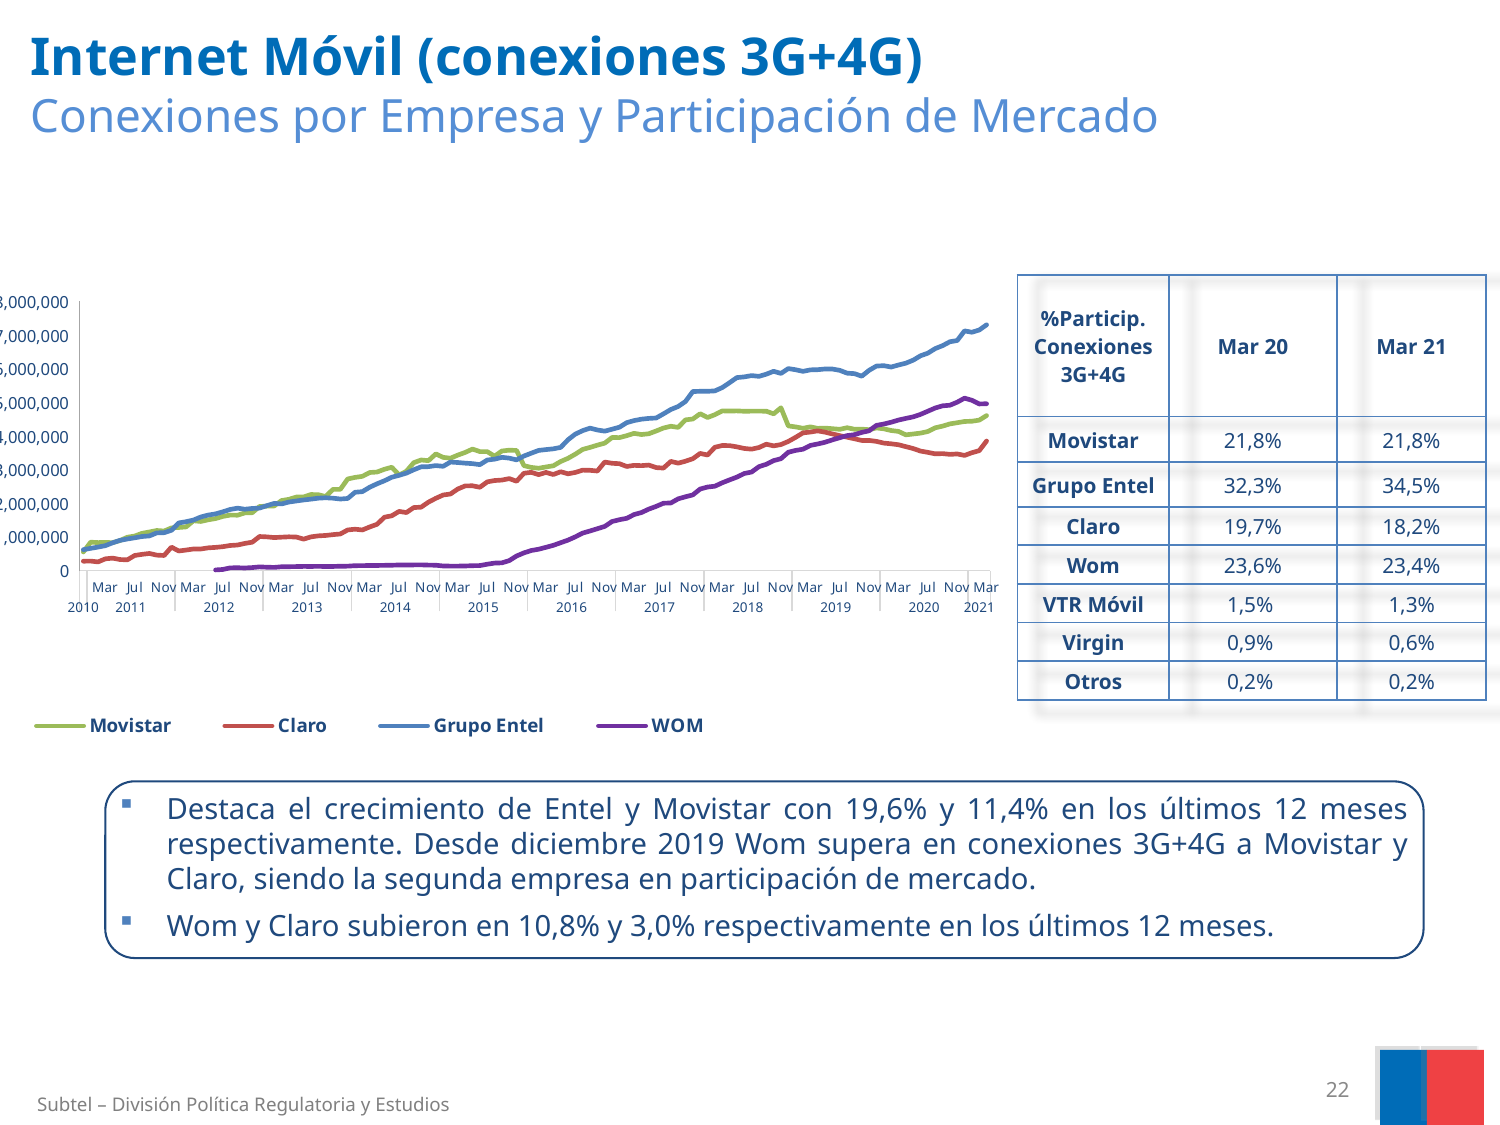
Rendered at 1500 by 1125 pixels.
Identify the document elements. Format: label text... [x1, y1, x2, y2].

table_header Mar 20 [1170, 276, 1336, 416]
table_cell 1,3% [1338, 585, 1485, 622]
table_cell 0,2% [1170, 662, 1336, 699]
table_cell Movistar [1018, 417, 1168, 461]
table_cell Virgin [1018, 623, 1168, 660]
table_cell 21,8% [1170, 417, 1336, 461]
text_box Subtel – División Política Regulatoria y Estudios [22, 1084, 823, 1123]
table_cell 32,3% [1170, 463, 1336, 506]
table_cell Grupo Entel [1018, 463, 1168, 506]
table_cell 0,9% [1170, 623, 1336, 660]
table_cell 0,6% [1338, 623, 1485, 660]
slide_number 22 [1014, 1070, 1365, 1112]
chart [0, 276, 1001, 762]
table_cell 0,2% [1338, 662, 1485, 699]
table_header %Particip. Conexiones 3G+4G [1018, 276, 1168, 416]
table_cell VTR Móvil [1018, 585, 1168, 622]
table_cell 23,6% [1170, 546, 1336, 583]
table_cell 19,7% [1170, 508, 1336, 544]
table_cell 34,5% [1338, 463, 1485, 506]
table_cell Wom [1018, 546, 1168, 583]
table_cell 23,4% [1338, 546, 1485, 583]
table_cell 18,2% [1338, 508, 1485, 544]
table_cell Claro [1018, 508, 1168, 544]
text_box Destaca el crecimiento de Entel y Movistar con 19,6% y 11,4% en los últimos 12 meses respectivamente. Desde diciembre 2019 Wom supera en conexiones 3G+4G a Movistar y Claro, siendo la segunda empresa en participación de mercado. Wom y Claro subieron en 10,8% y 3,0% respectivamente en los últimos 12 meses. [104, 780, 1425, 959]
table_header Mar 21 [1338, 276, 1485, 416]
table_cell 1,5% [1170, 585, 1336, 622]
table_cell Otros [1018, 662, 1168, 699]
table_cell 21,8% [1338, 417, 1485, 461]
title Internet Móvil (conexiones 3G+4G) Conexiones por Empresa y Participación de Mercado [15, 16, 1335, 165]
